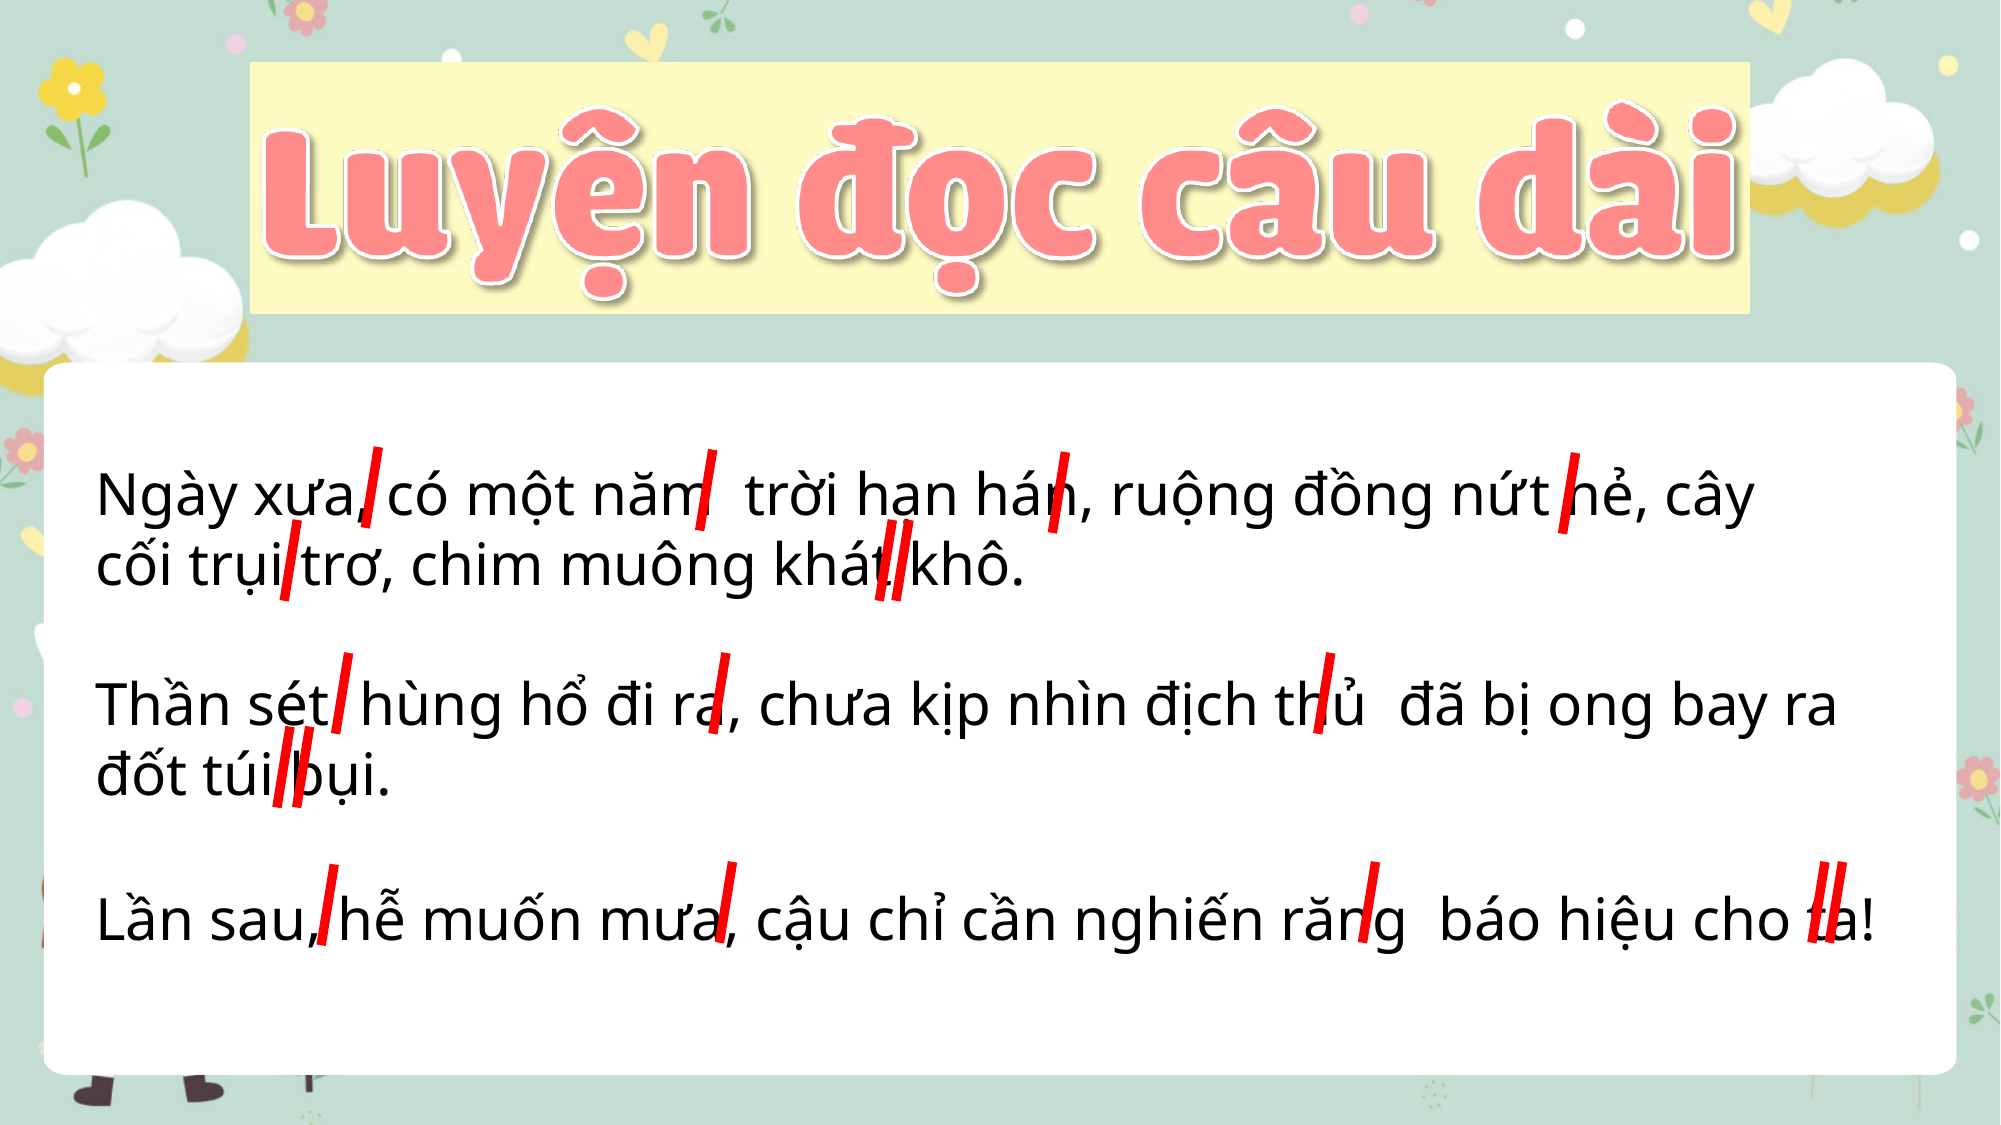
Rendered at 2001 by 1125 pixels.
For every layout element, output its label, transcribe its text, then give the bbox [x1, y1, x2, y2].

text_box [1811, 861, 1825, 943]
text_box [719, 861, 733, 943]
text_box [1829, 861, 1843, 943]
picture [0, 0, 2001, 1125]
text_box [296, 726, 310, 808]
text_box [321, 864, 335, 946]
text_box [365, 447, 379, 528]
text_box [276, 726, 290, 808]
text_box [699, 449, 713, 531]
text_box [335, 652, 349, 734]
text_box Lần sau, hễ muốn mưa, cậu chỉ cần nghiến răng báo hiệu cho ta! [80, 875, 1920, 960]
text_box Thần sét hùng hổ đi ra, chưa kịp nhìn địch thủ đã bị ong bay ra đốt túi bụi. [80, 659, 1920, 815]
text_box [43, 362, 1957, 1075]
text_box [1562, 452, 1576, 534]
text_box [284, 519, 298, 601]
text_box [879, 519, 893, 601]
text_box Ngày xưa, có một năm trời hạn hán, ruộng đồng nứt nẻ, cây cối trụi trơ, chim muông khát khô. [80, 449, 1825, 605]
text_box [1317, 652, 1331, 734]
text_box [1052, 452, 1066, 533]
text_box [1362, 861, 1376, 943]
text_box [712, 652, 726, 734]
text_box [895, 519, 909, 601]
